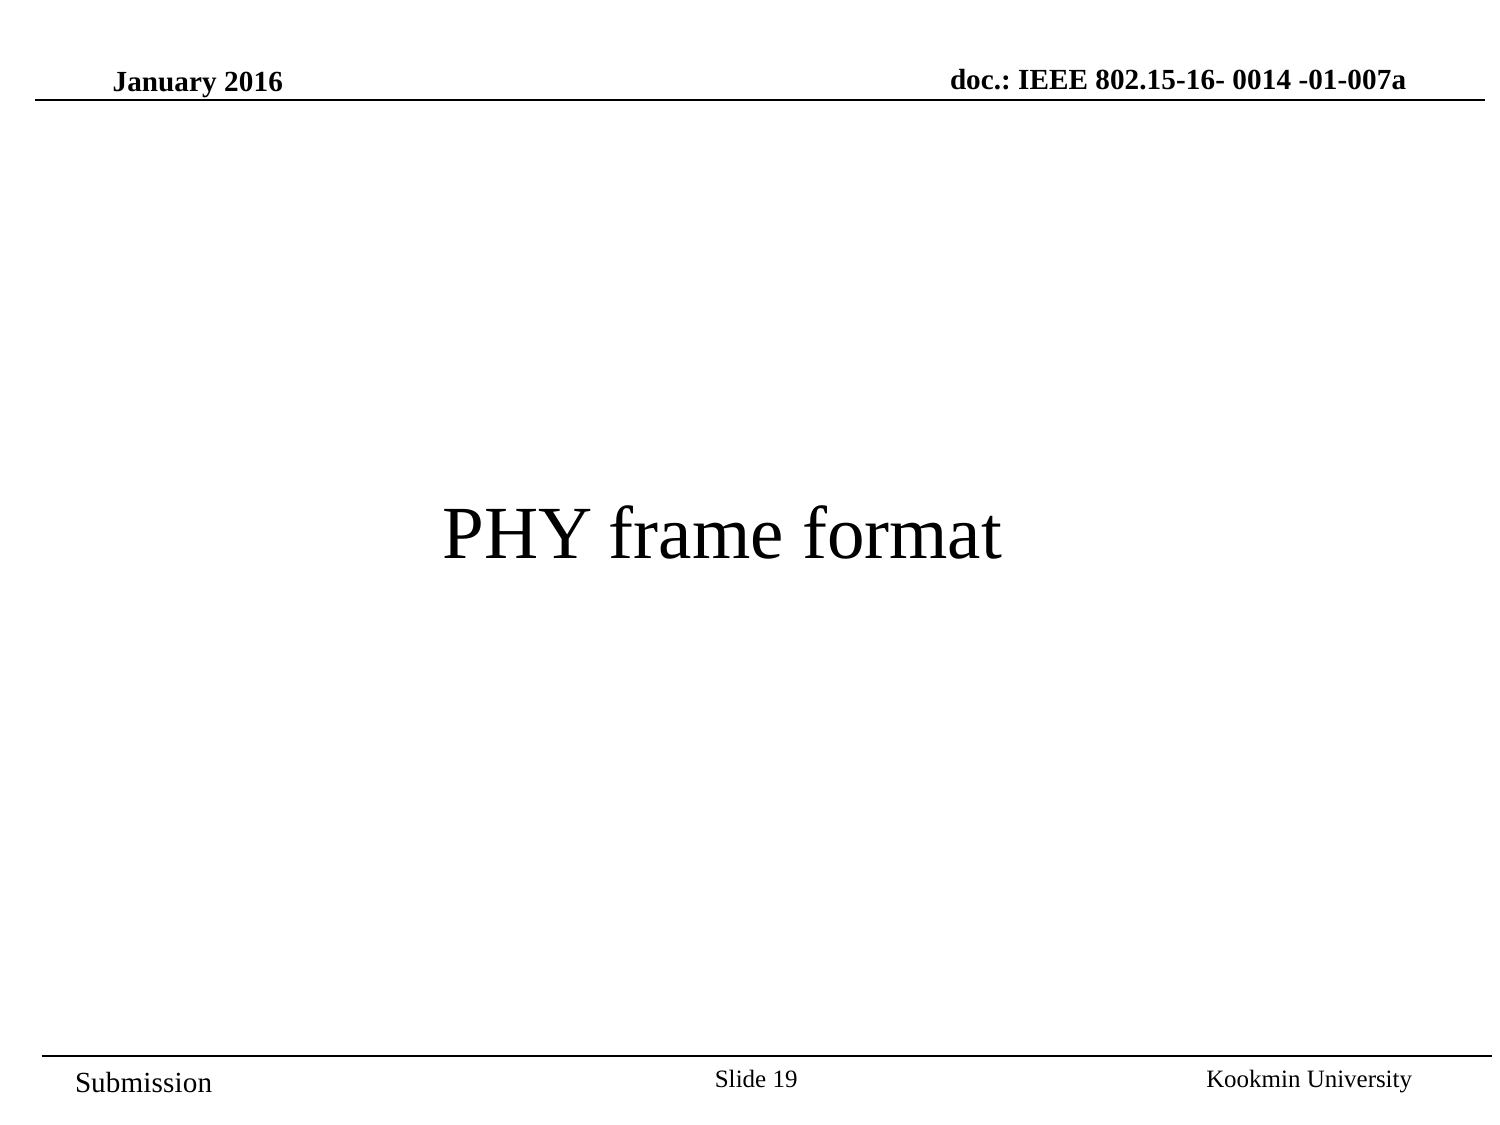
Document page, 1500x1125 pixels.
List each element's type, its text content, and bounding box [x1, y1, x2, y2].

slide_number Slide 19 [712, 1062, 800, 1093]
text_box doc.: IEEE 802.15-16- 0014 -01-007a [949, 60, 1463, 96]
footer Kookmin University [900, 1062, 1413, 1093]
text_box Submission [75, 1062, 338, 1098]
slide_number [112, 62, 375, 98]
text_box PHY frame format [428, 476, 1018, 581]
